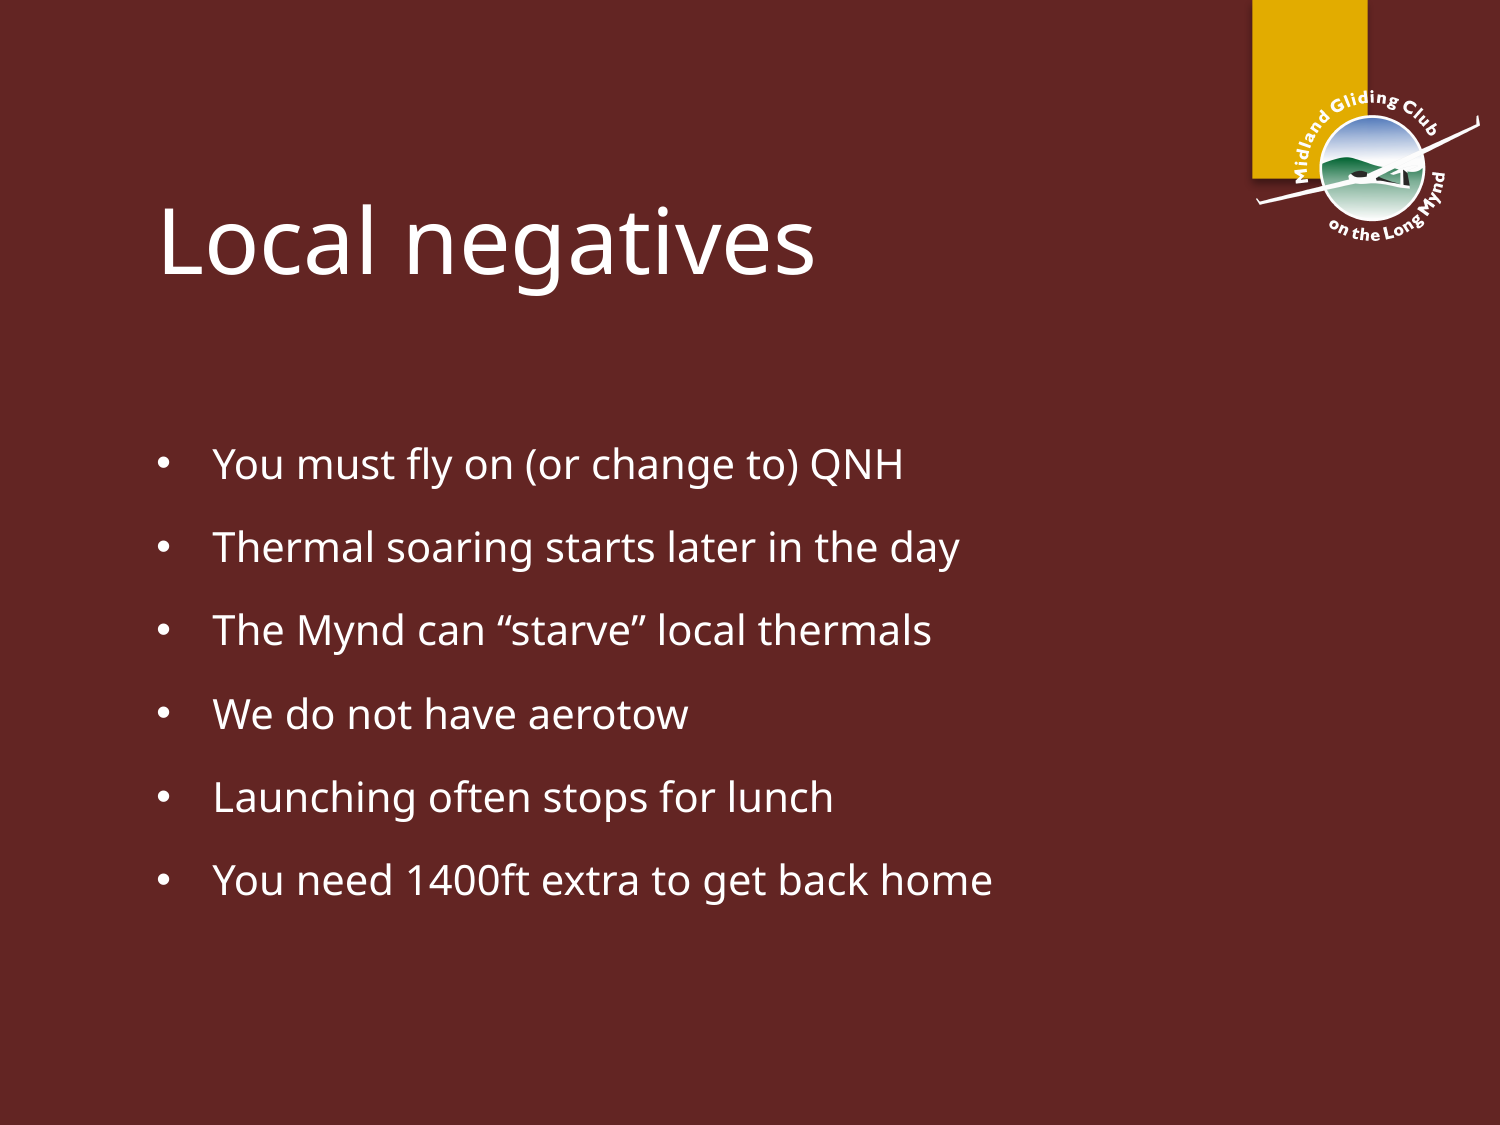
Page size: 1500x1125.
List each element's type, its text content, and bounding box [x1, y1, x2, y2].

picture [1256, 90, 1480, 241]
list You must fly on (or change to) QNH Thermal soaring starts later in the day The Mynd can “starve” local thermals We do not have aerotow Launching often stops for lunch You need 1400ft extra to get back home [141, 404, 1492, 957]
title Local negatives [141, 143, 1492, 332]
text_box [1250, 0, 1370, 181]
